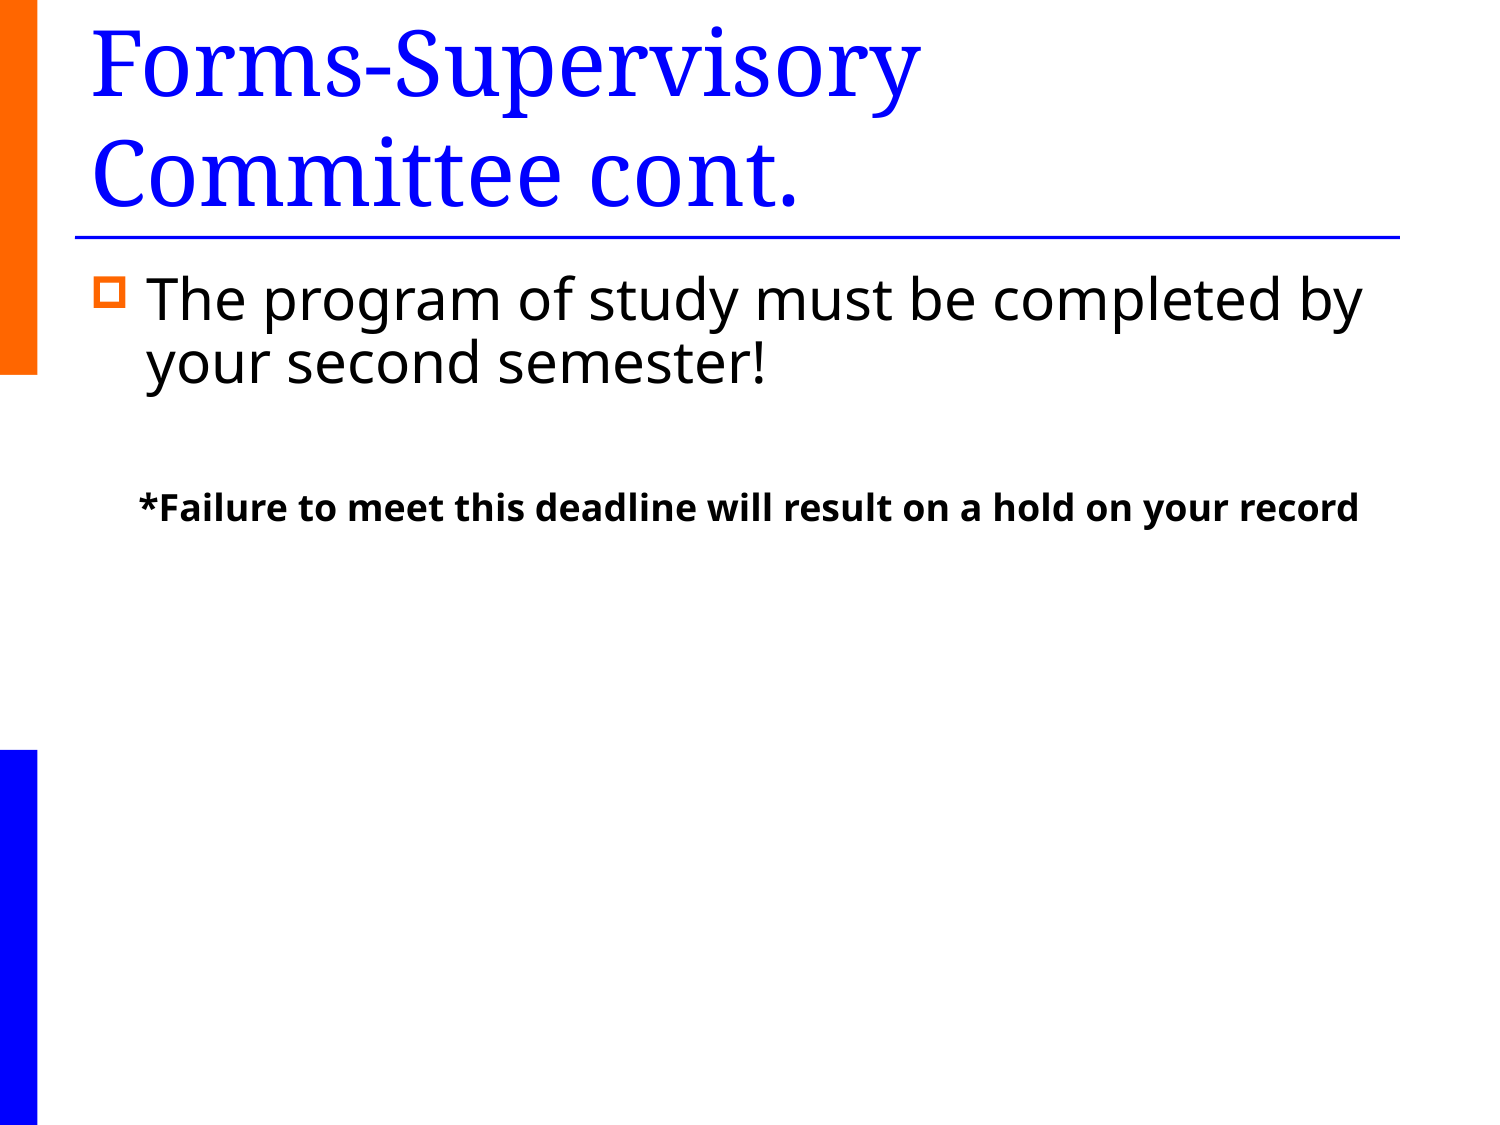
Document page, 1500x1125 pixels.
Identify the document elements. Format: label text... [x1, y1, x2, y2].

title Forms-Supervisory Committee cont. [75, 45, 1425, 233]
list The program of study must be completed by your second semester! *Failure to meet this deadline will result on a hold on your record [75, 262, 1425, 1006]
